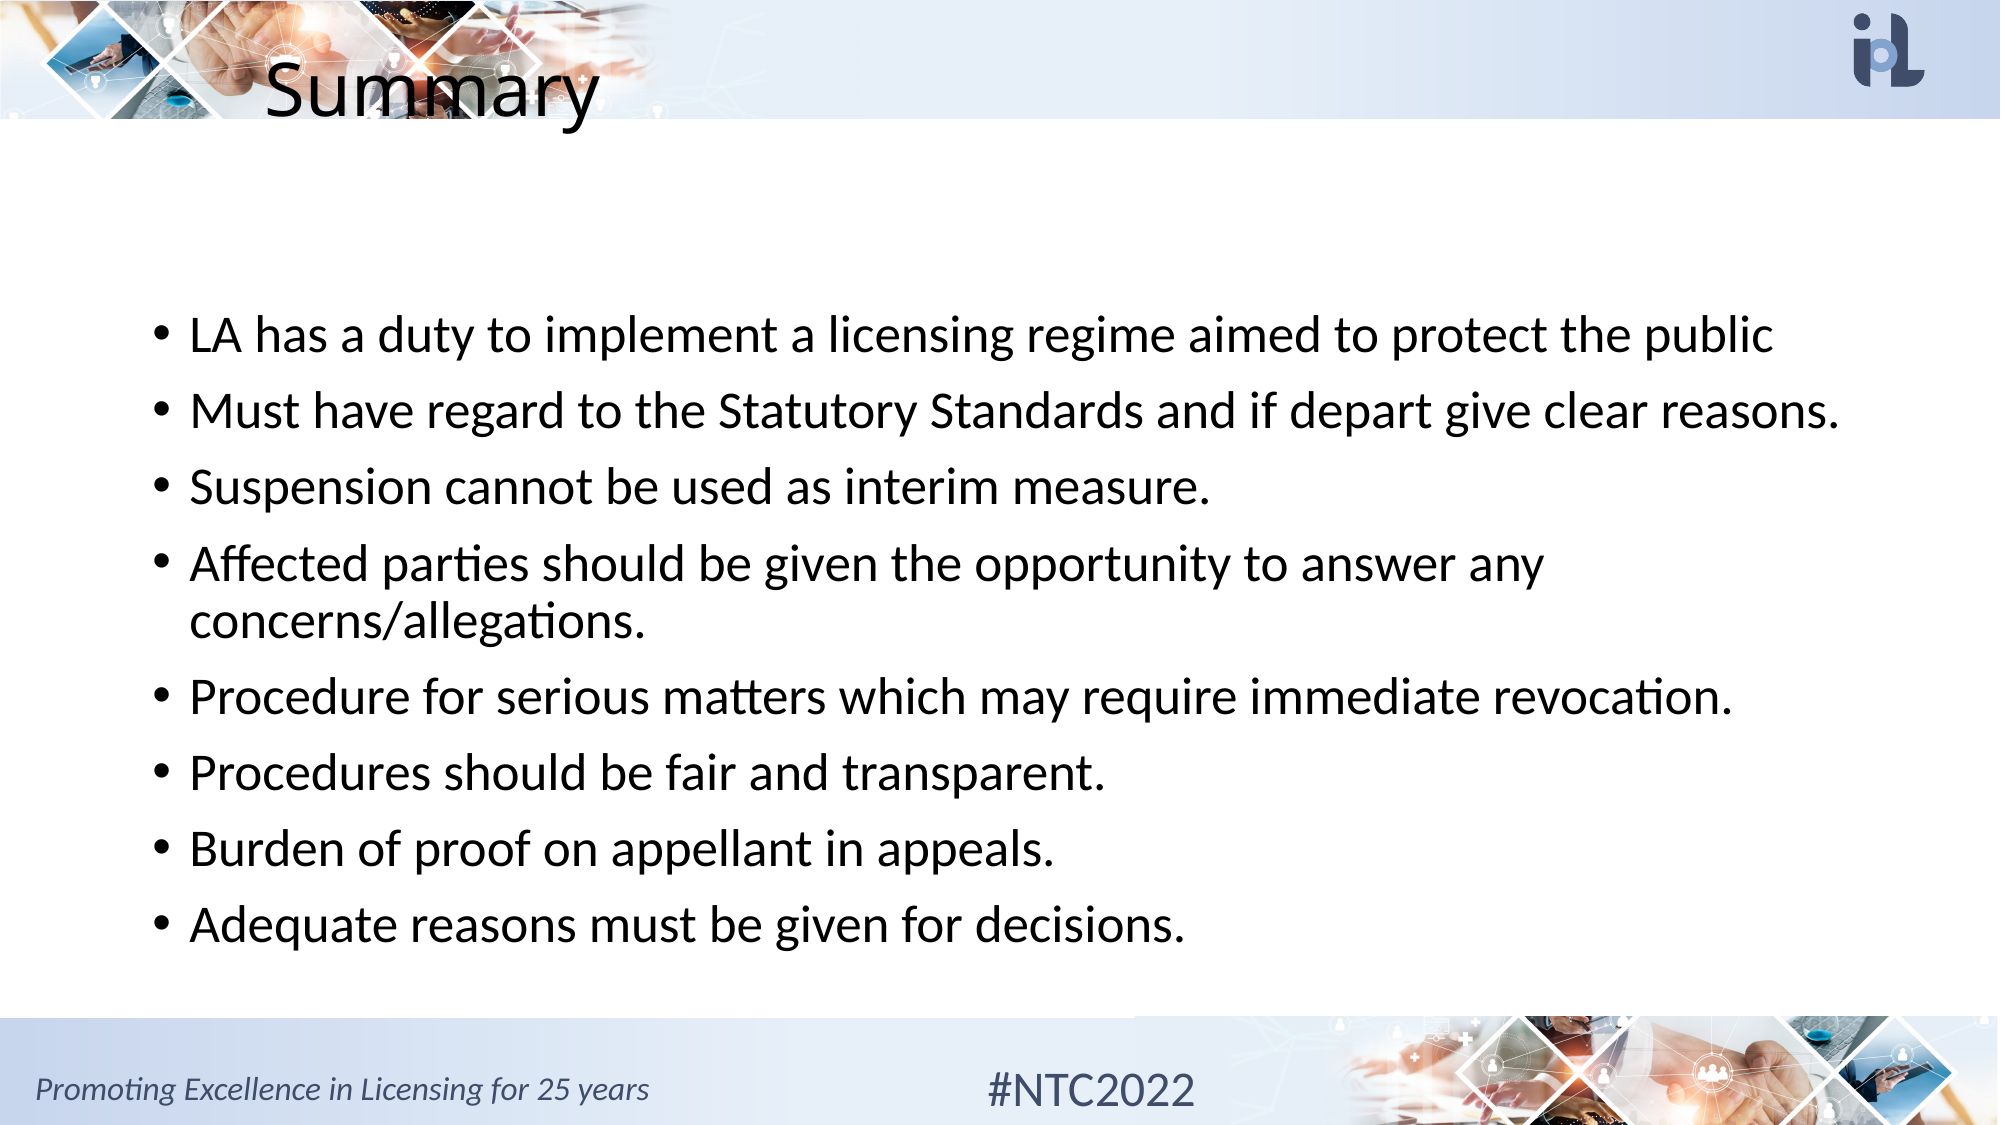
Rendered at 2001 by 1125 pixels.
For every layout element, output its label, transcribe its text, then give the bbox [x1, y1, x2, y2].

list LA has a duty to implement a licensing regime aimed to protect the public Must have regard to the Statutory Standards and if depart give clear reasons. Suspension cannot be used as interim measure. Affected parties should be given the opportunity to answer any concerns/allegations. Procedure for serious matters which may require immediate revocation. Procedures should be fair and transparent. Burden of proof on appellant in appeals. Adequate reasons must be given for decisions. [137, 299, 1863, 1014]
picture [1134, 1078, 1139, 1102]
picture [1853, 13, 1925, 87]
picture [1, 1, 862, 119]
picture [1134, 1016, 1998, 1125]
title Summary [249, 45, 1387, 141]
